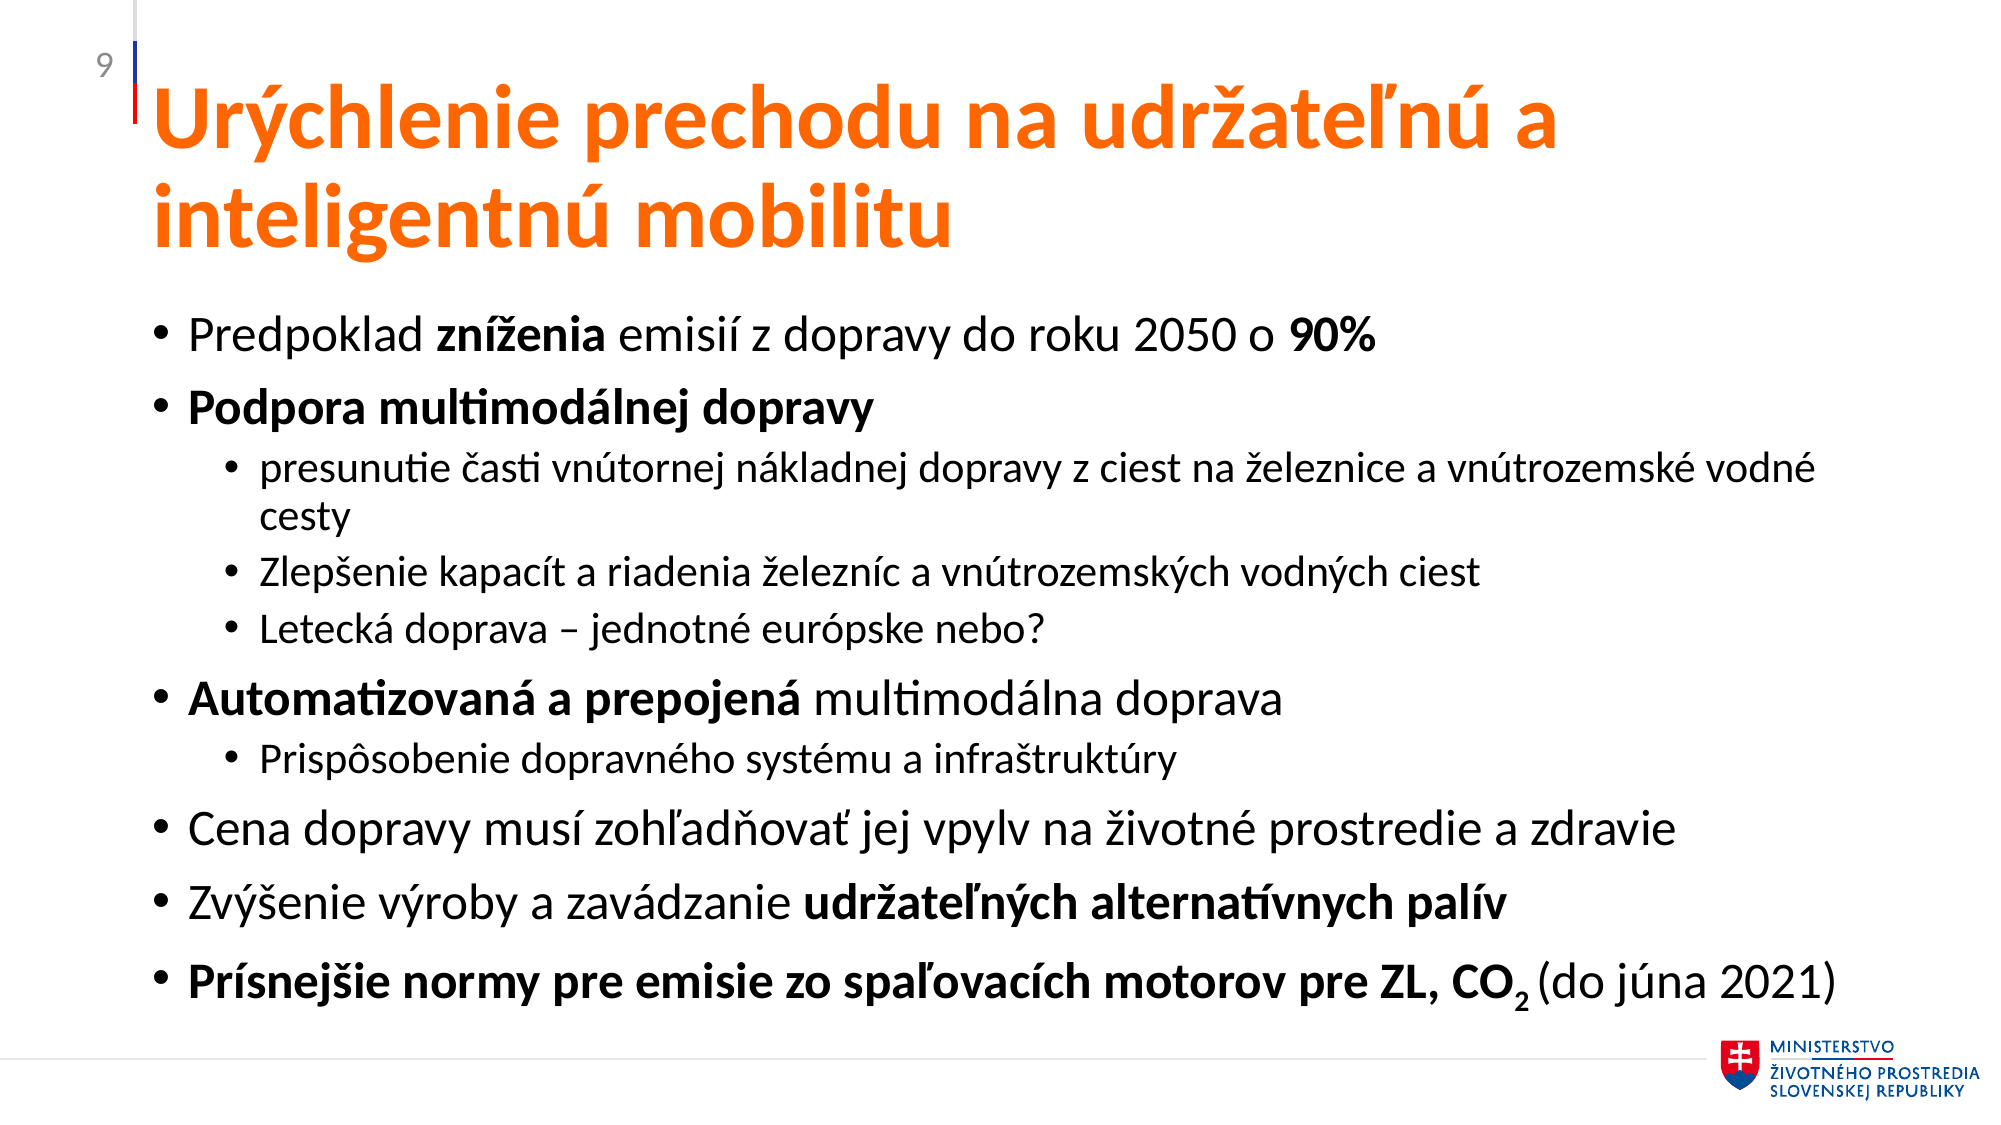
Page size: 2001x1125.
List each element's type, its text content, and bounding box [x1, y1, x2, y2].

list Predpoklad zníženia emisií z dopravy do roku 2050 o 90% Podpora multimodálnej dopravy presunutie časti vnútornej nákladnej dopravy z ciest na železnice a vnútrozemské vodné cesty Zlepšenie kapacít a riadenia železníc a vnútrozemských vodných ciest Letecká doprava – jednotné európske nebo? Automatizovaná a prepojená multimodálna doprava Prispôsobenie dopravného systému a infraštruktúry Cena dopravy musí zohľadňovať jej vpylv na životné prostredie a zdravie Zvýšenie výroby a zavádzanie udržateľných alternatívnych palív Prísnejšie normy pre emisie zo spaľovacích motorov pre ZL, CO2 (do júna 2021) [137, 299, 1863, 1030]
slide_number 9 [10, 32, 129, 92]
title Urýchlenie prechodu na udržateľnú a inteligentnú mobilitu [137, 59, 1863, 278]
